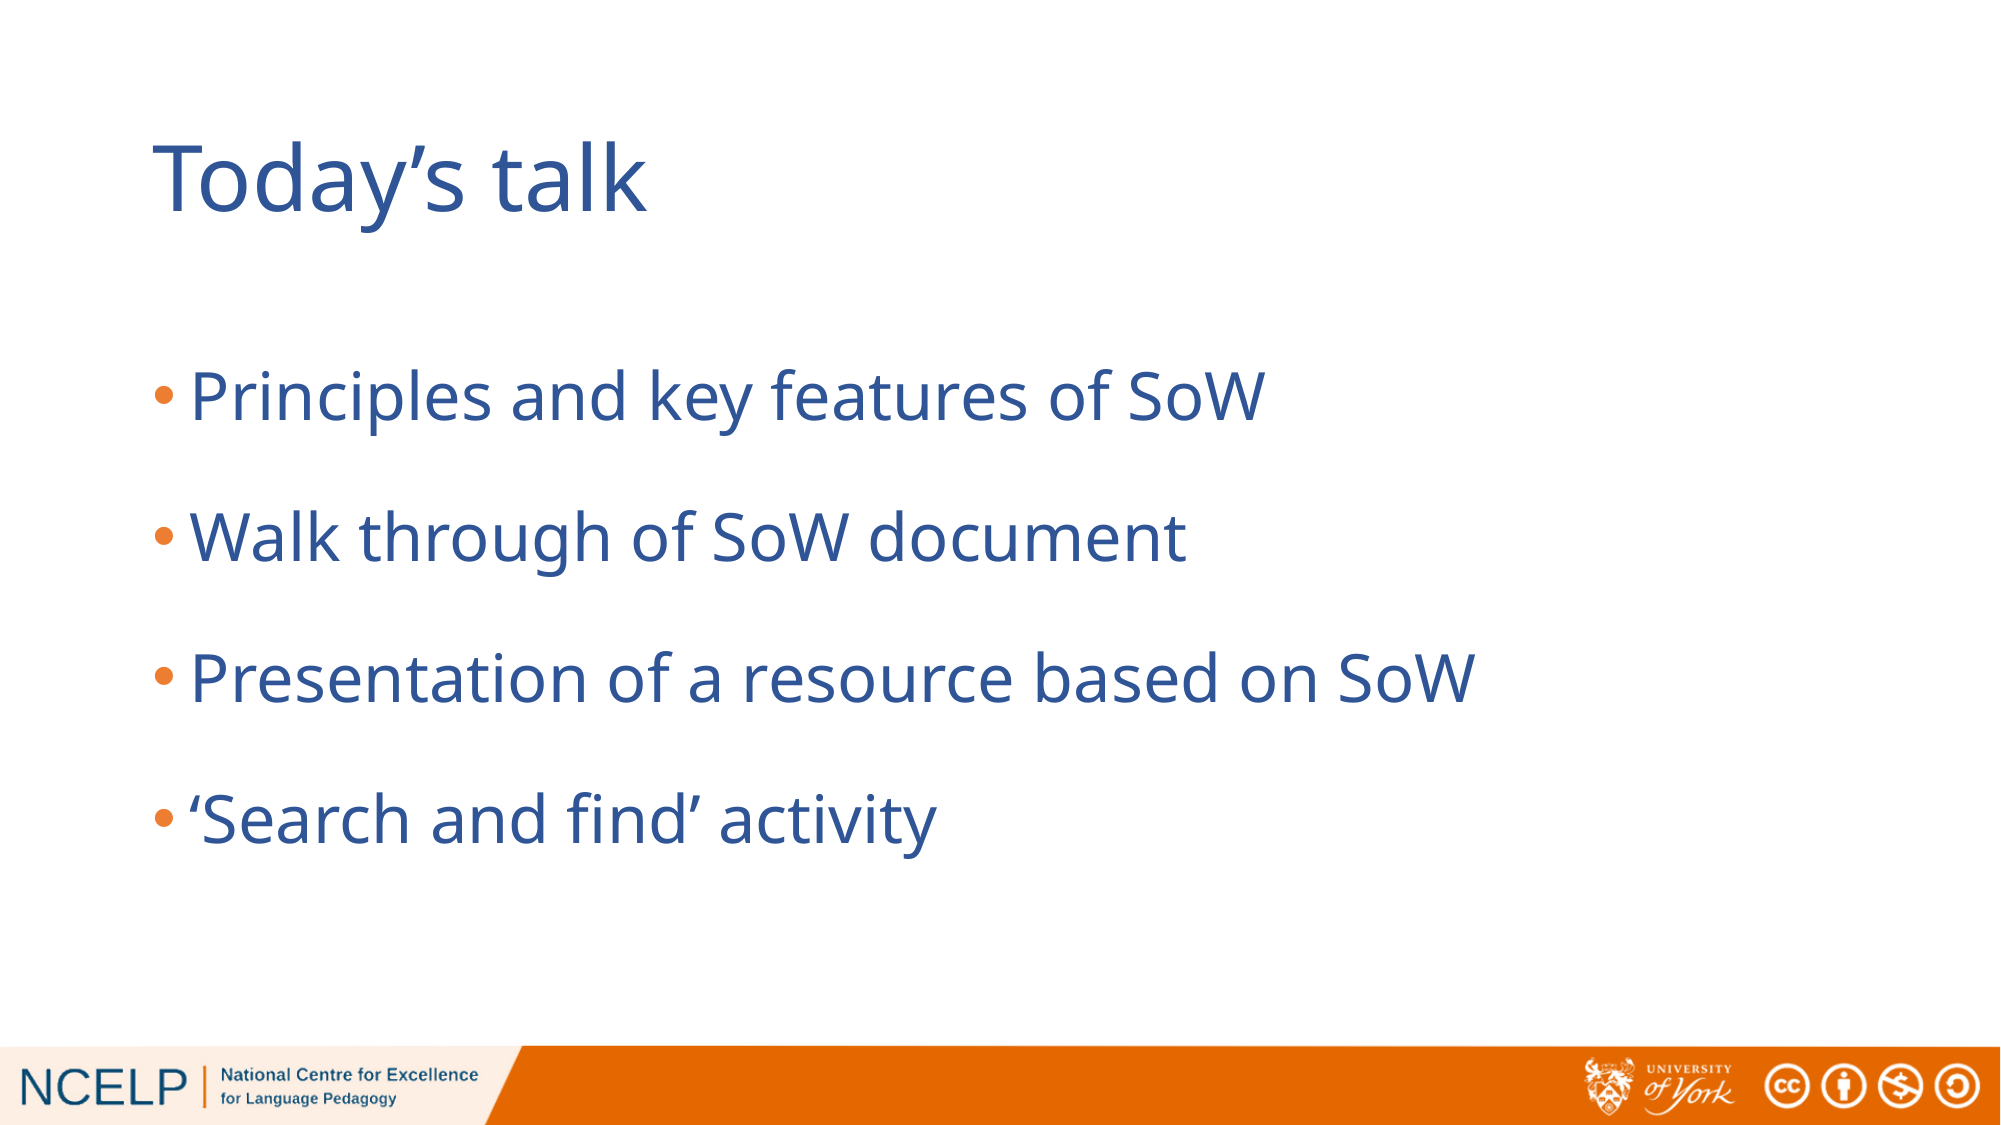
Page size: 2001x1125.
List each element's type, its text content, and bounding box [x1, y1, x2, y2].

list Principles and key features of SoW Walk through of SoW document Presentation of a resource based on SoW ‘Search and find’ activity [137, 306, 1863, 1021]
title Today’s talk [137, 72, 1863, 291]
picture [0, 0, 2001, 1125]
